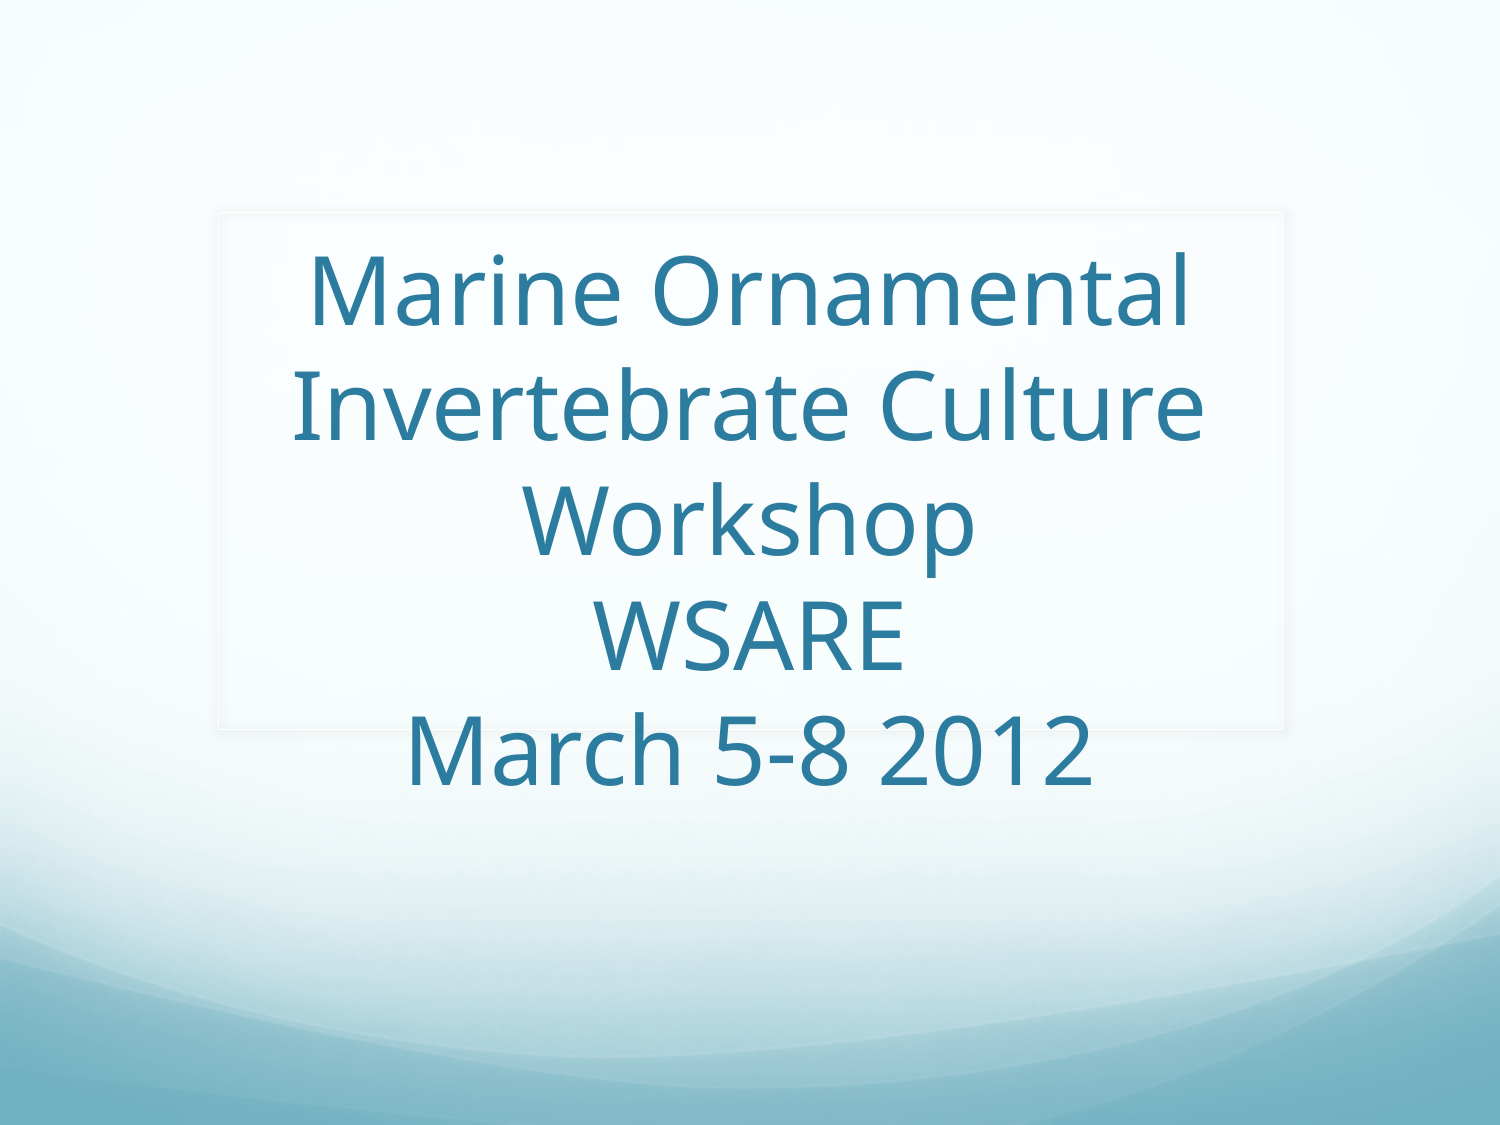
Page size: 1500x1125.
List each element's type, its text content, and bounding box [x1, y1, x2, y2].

title Marine Ornamental Invertebrate Culture Workshop WSARE March 5-8 2012 [217, 644, 1283, 927]
